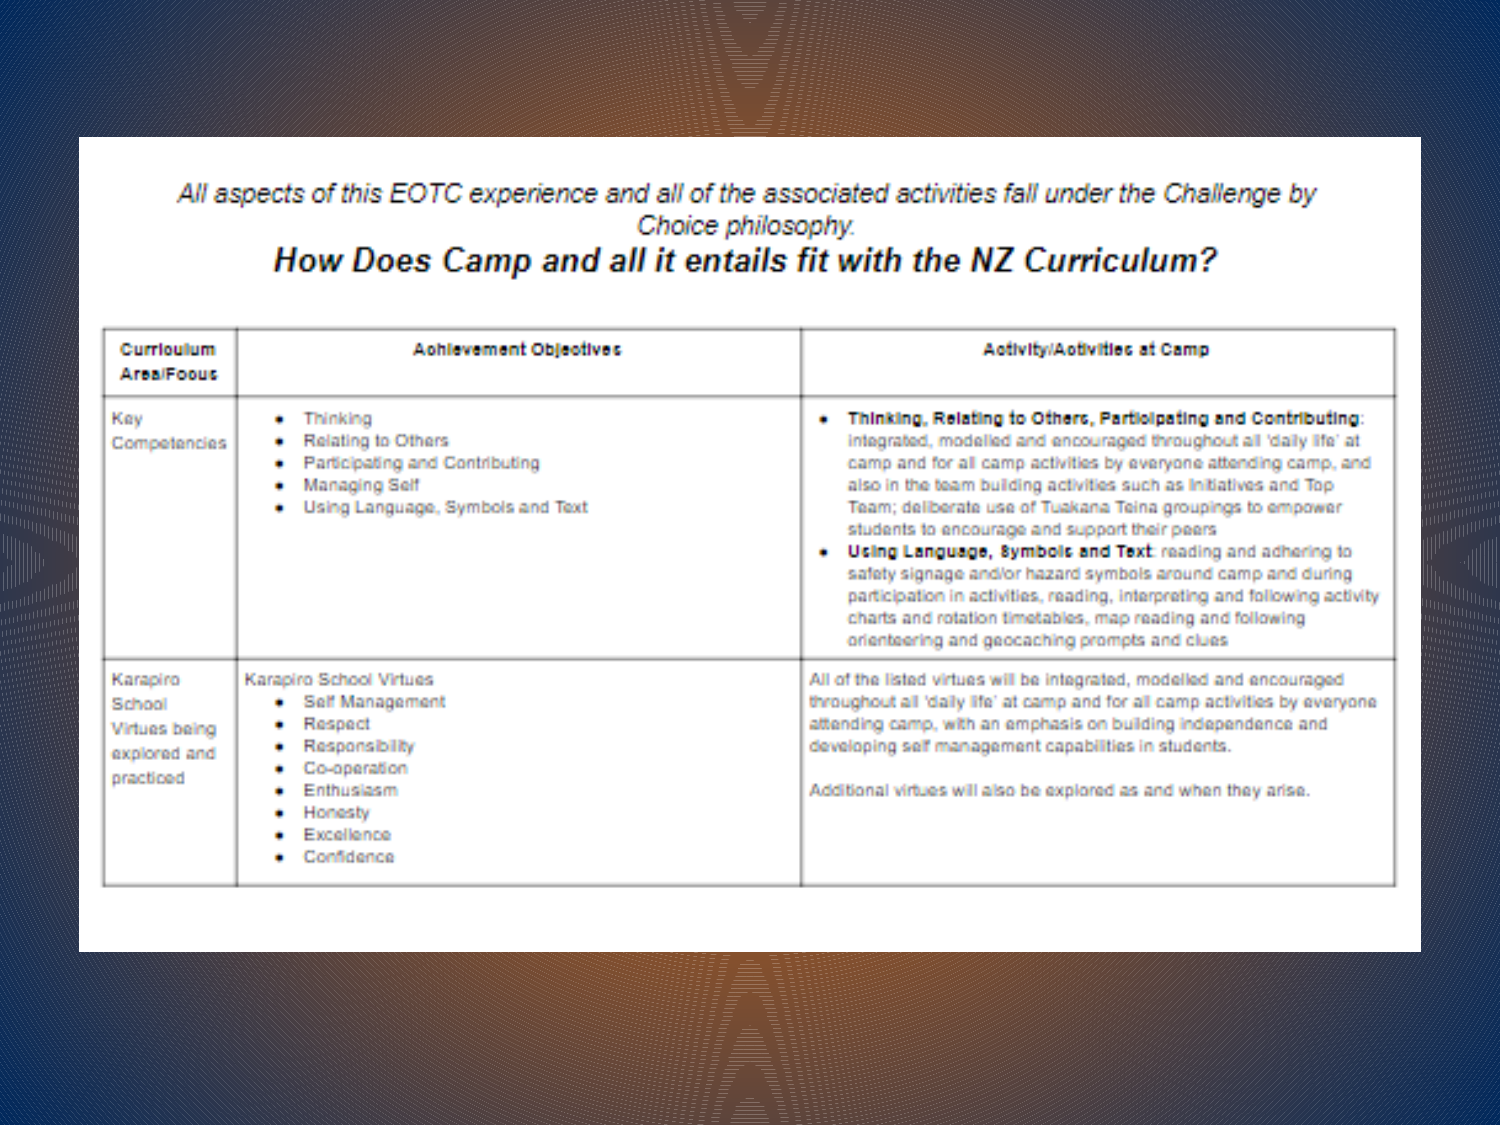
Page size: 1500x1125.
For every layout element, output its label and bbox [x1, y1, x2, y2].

picture [79, 136, 1421, 952]
